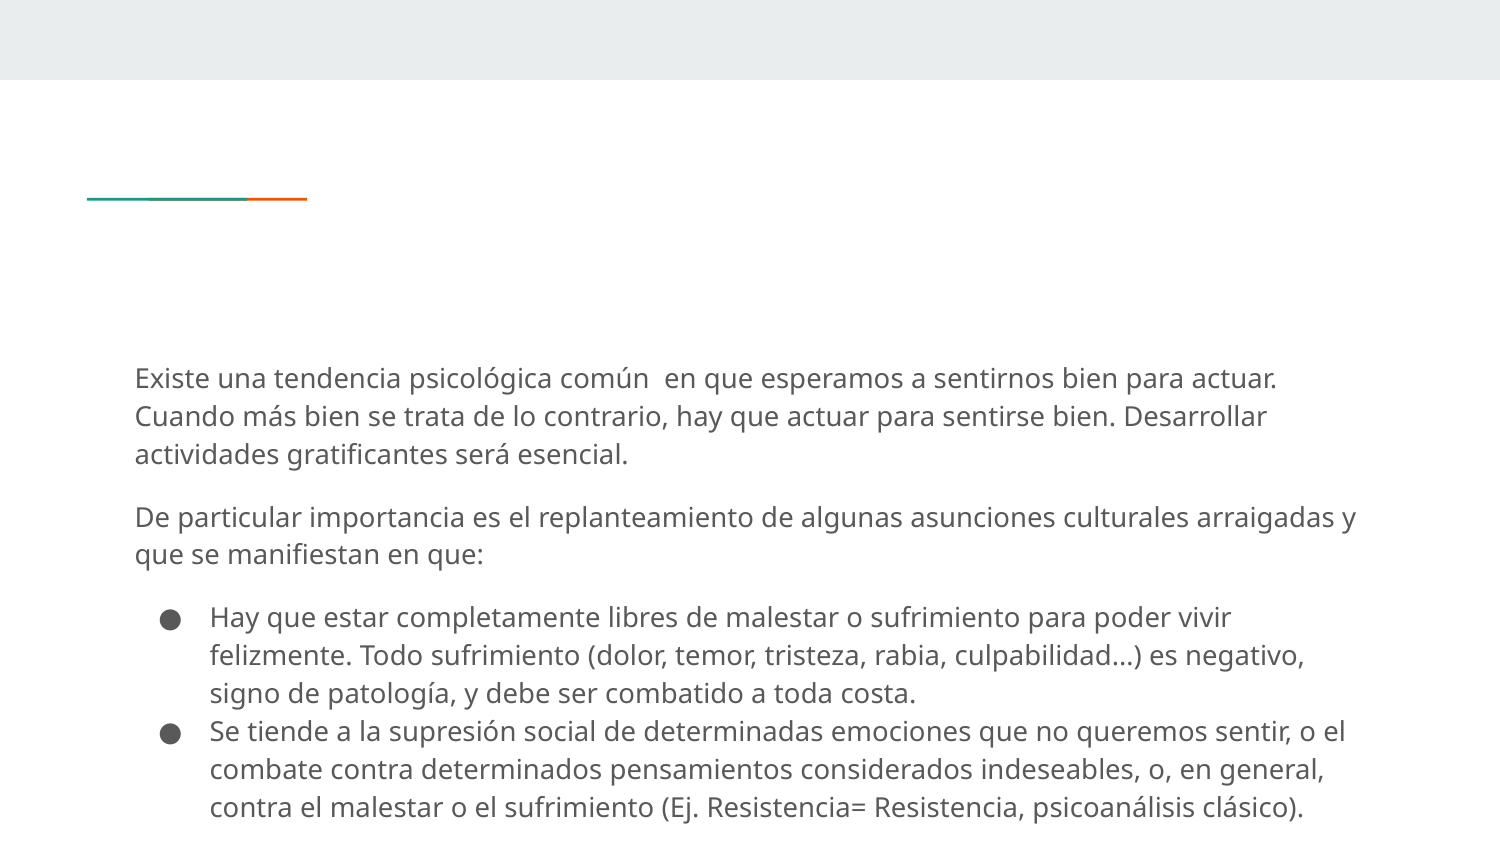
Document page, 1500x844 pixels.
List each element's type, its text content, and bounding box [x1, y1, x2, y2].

list Existe una tendencia psicológica común en que esperamos a sentirnos bien para actuar. Cuando más bien se trata de lo contrario, hay que actuar para sentirse bien. Desarrollar actividades gratificantes será esencial. De particular importancia es el replanteamiento de algunas asunciones culturales arraigadas y que se manifiestan en que: Hay que estar completamente libres de malestar o sufrimiento para poder vivir felizmente. Todo sufrimiento (dolor, temor, tristeza, rabia, culpabilidad…) es negativo, signo de patología, y debe ser combatido a toda costa. Se tiende a la supresión social de determinadas emociones que no queremos sentir, o el combate contra determinados pensamientos considerados indeseables, o, en general, contra el malestar o el sufrimiento (Ej. Resistencia= Resistencia, psicoanálisis clásico). [119, 341, 1381, 821]
